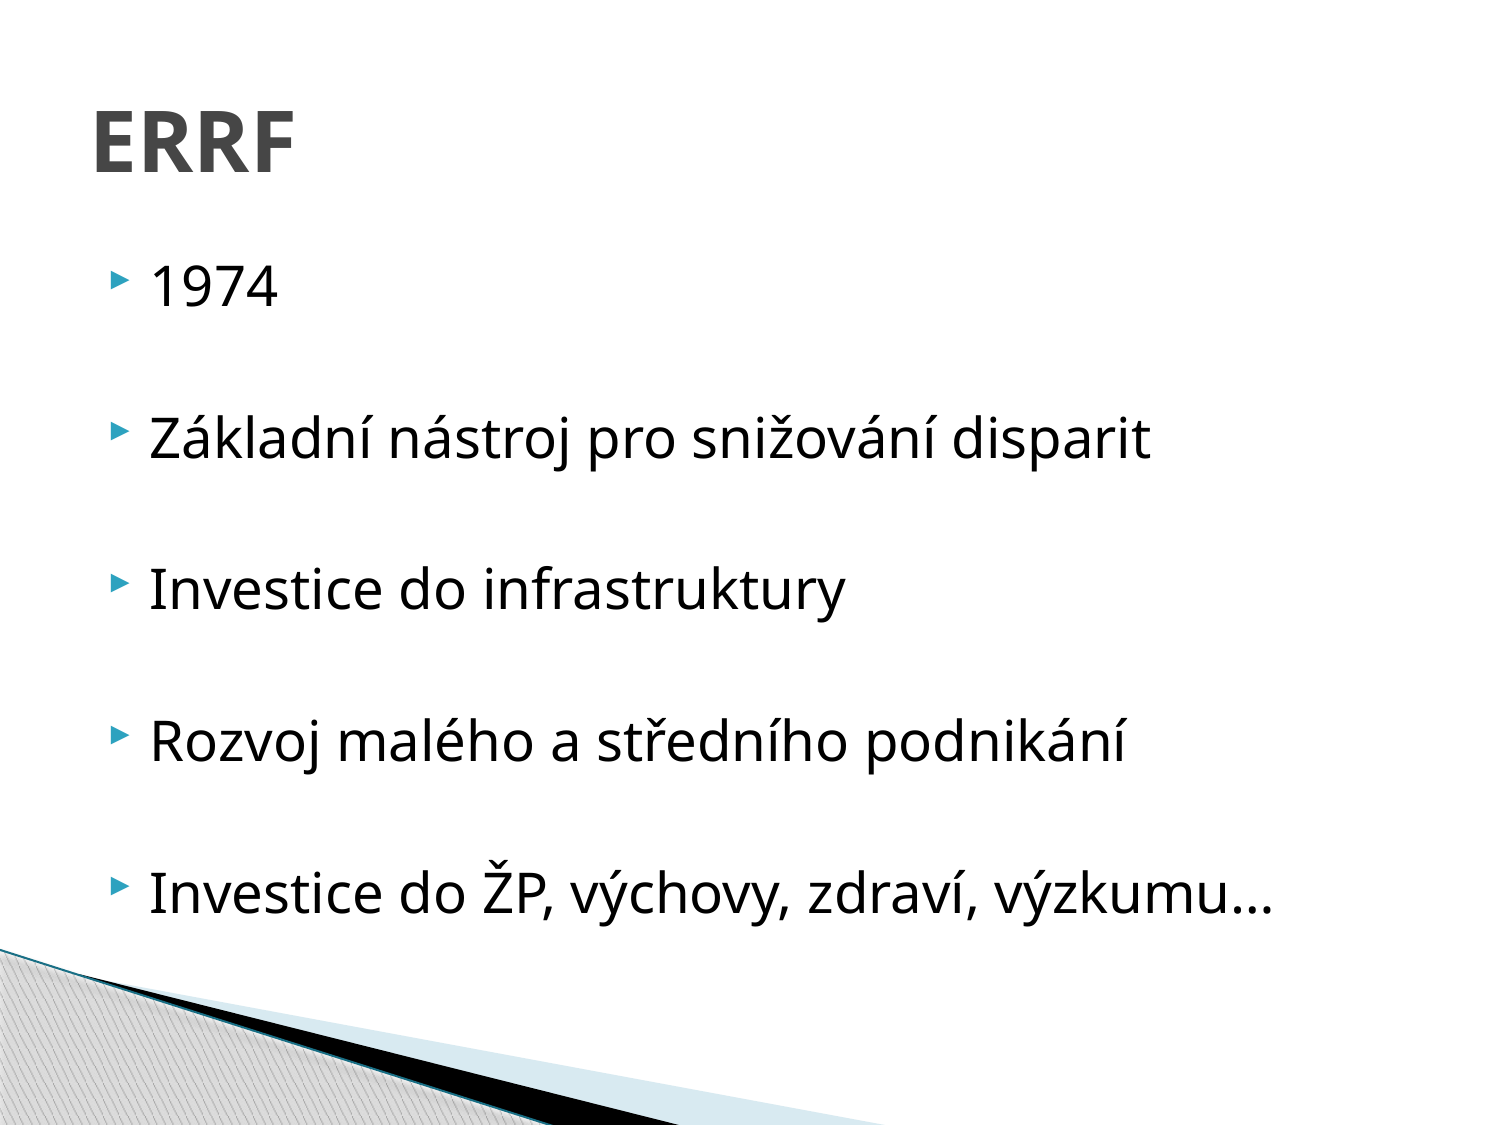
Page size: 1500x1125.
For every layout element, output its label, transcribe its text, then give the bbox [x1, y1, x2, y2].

title ERRF [75, 45, 1425, 233]
list 1974 Základní nástroj pro snižování disparit Investice do infrastruktury Rozvoj malého a středního podnikání Investice do ŽP, výchovy, zdraví, výzkumu… [75, 243, 1425, 986]
